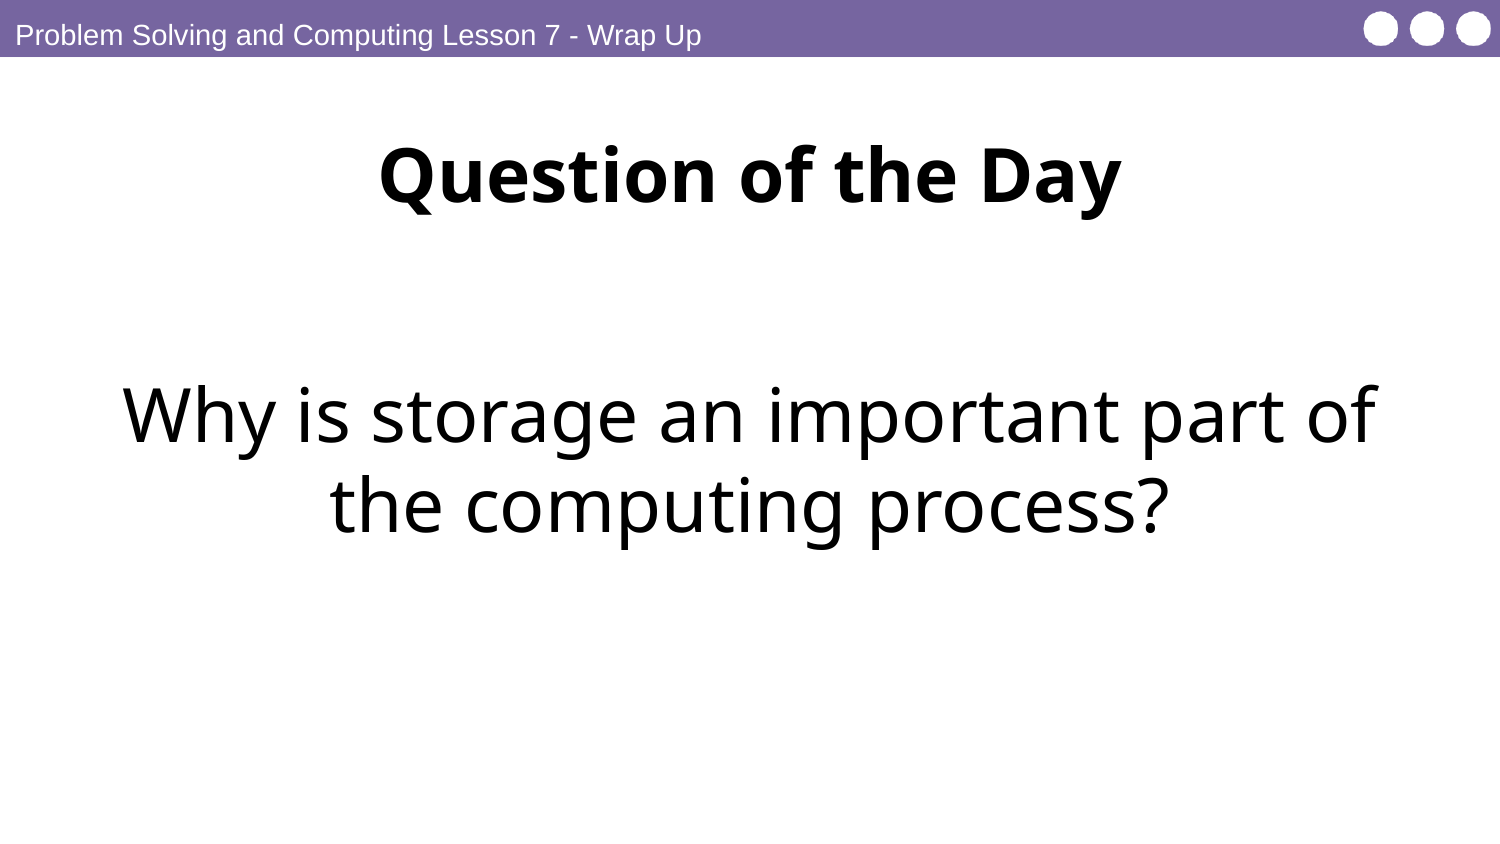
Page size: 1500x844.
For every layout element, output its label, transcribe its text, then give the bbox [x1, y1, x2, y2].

picture [0, 0, 1500, 844]
text_box Problem Solving and Computing Lesson 7 - Wrap Up [0, 0, 750, 58]
text_box Question of the Day Why is storage an important part of the computing process? [85, 112, 1415, 806]
